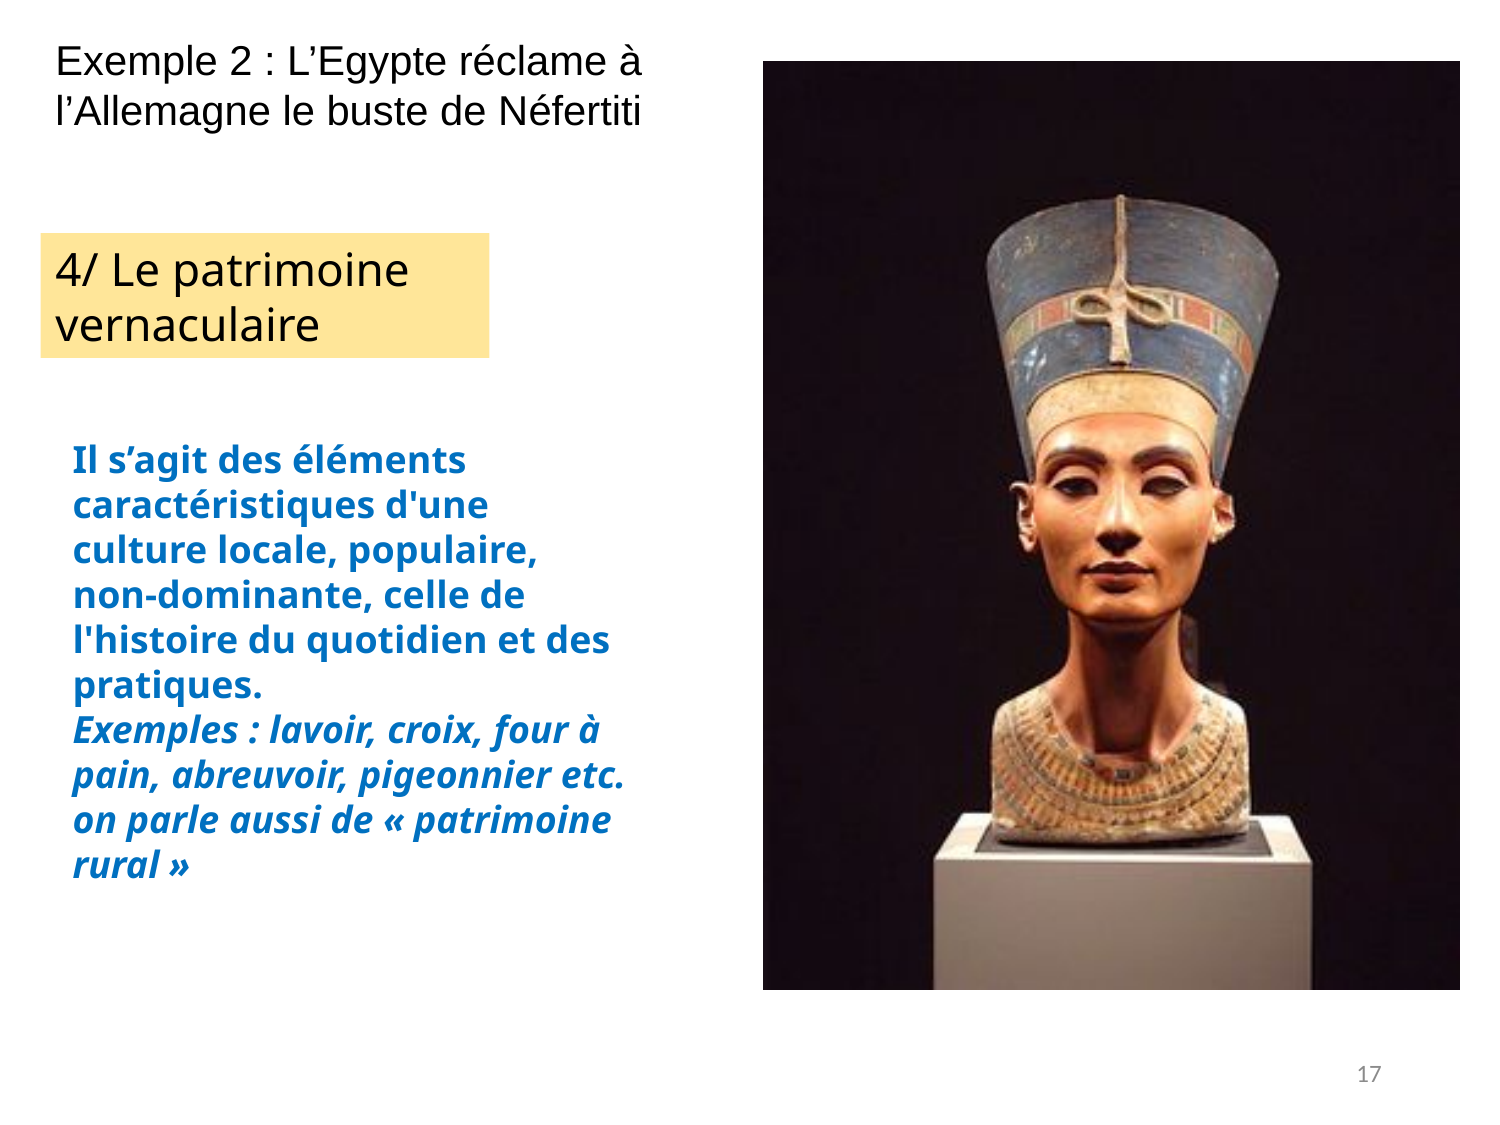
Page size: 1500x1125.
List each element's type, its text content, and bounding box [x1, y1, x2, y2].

text_box Il s’agit des éléments caractéristiques d'une culture locale, populaire, non-dominante, celle de l'histoire du quotidien et des pratiques. Exemples : lavoir, croix, four à pain, abreuvoir, pigeonnier etc. on parle aussi de « patrimoine rural » [57, 429, 645, 894]
text_box Exemple 2 : L’Egypte réclame à l’Allemagne le buste de Néfertiti [40, 25, 699, 141]
picture [763, 61, 1460, 990]
slide_number 17 [1059, 1042, 1397, 1103]
text_box 4/ Le patrimoine vernaculaire [40, 233, 490, 358]
